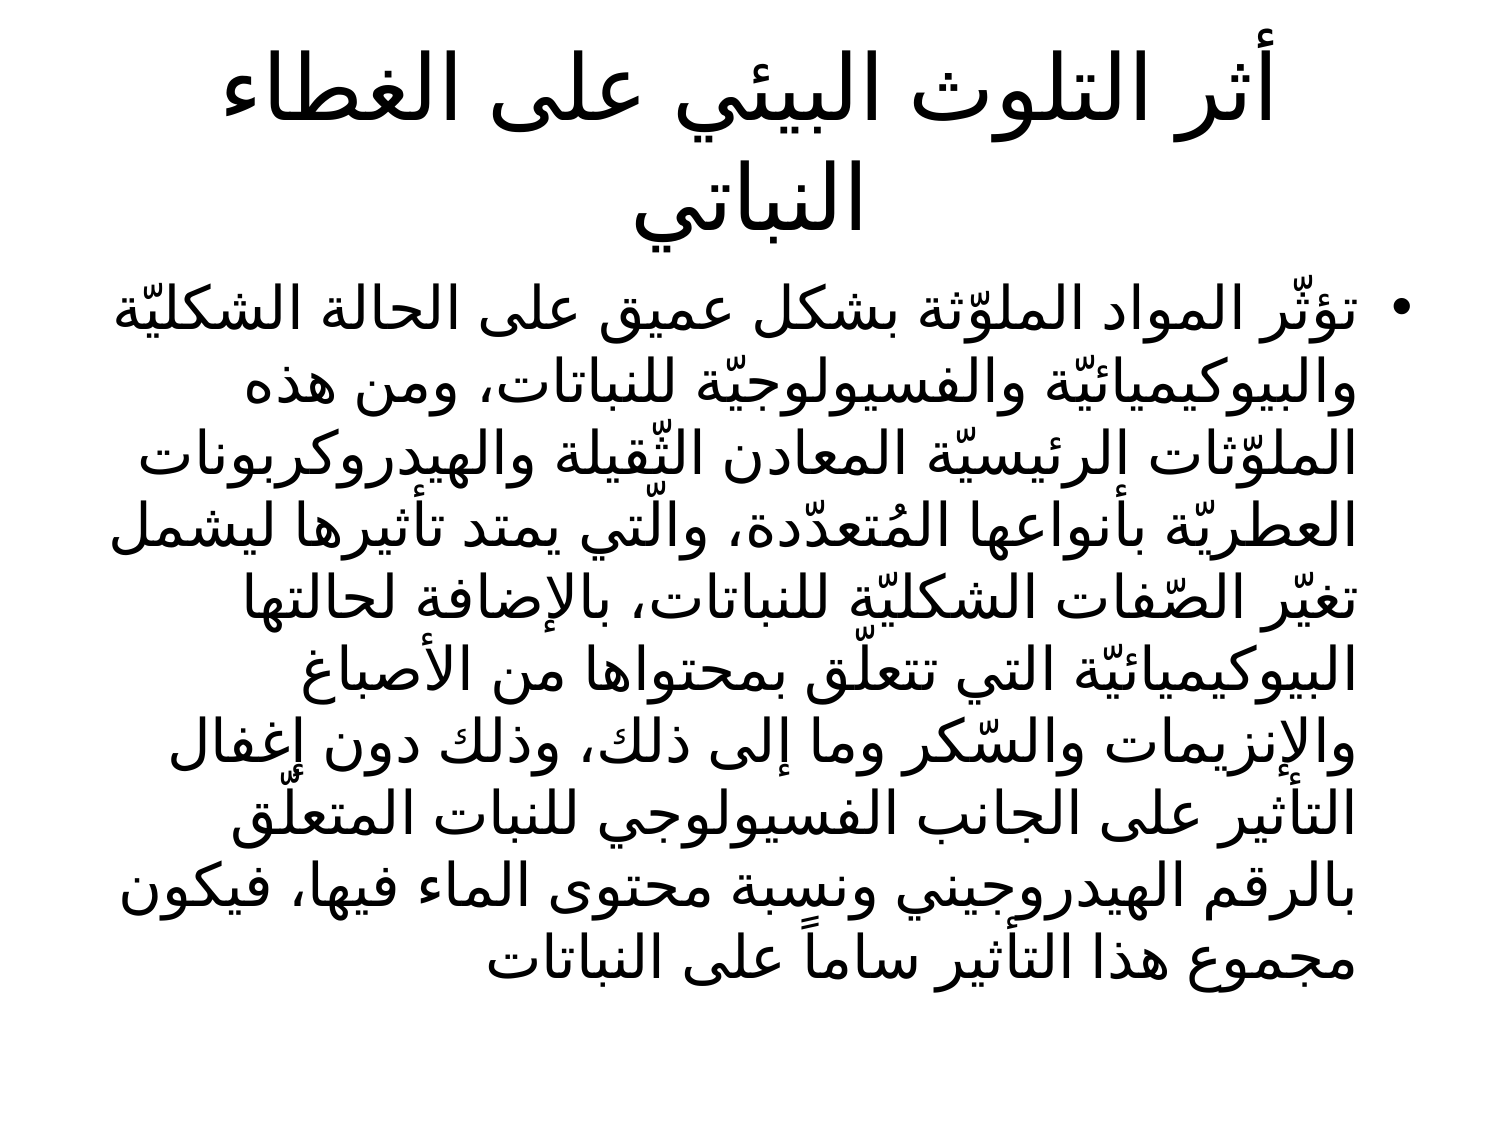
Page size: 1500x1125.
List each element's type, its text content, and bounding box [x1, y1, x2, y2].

title أثر التلوث البيئي على الغطاء النباتي [75, 45, 1425, 233]
list تؤثّر المواد الملوّثة بشكل عميق على الحالة الشكليّة والبيوكيميائيّة والفسيولوجيّة للنباتات، ومن هذه الملوّثات الرئيسيّة المعادن الثّقيلة والهيدروكربونات العطريّة بأنواعها المُتعدّدة، والّتي يمتد تأثيرها ليشمل تغيّر الصّفات الشكليّة للنباتات، بالإضافة لحالتها البيوكيميائيّة التي تتعلّق بمحتواها من الأصباغ والإنزيمات والسّكر وما إلى ذلك، وذلك دون إغفال التأثير على الجانب الفسيولوجي للنبات المتعلّق بالرقم الهيدروجيني ونسبة محتوى الماء فيها، فيكون مجموع هذا التأثير ساماً على النباتات [75, 262, 1425, 1005]
